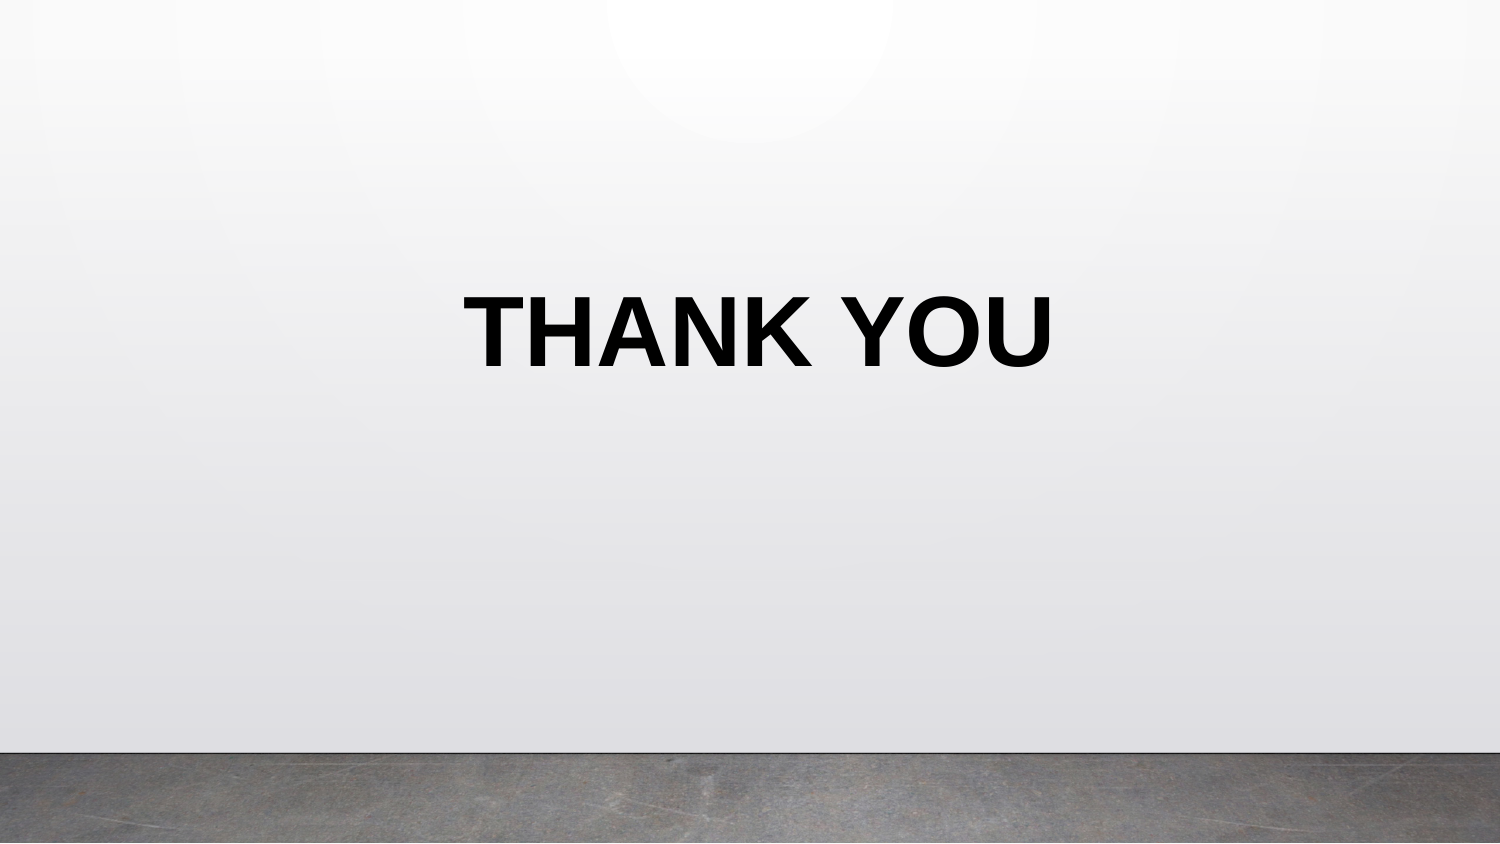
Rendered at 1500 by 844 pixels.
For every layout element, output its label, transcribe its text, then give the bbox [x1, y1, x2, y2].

title THANK YOU [298, 119, 1222, 548]
picture [0, 753, 1500, 843]
